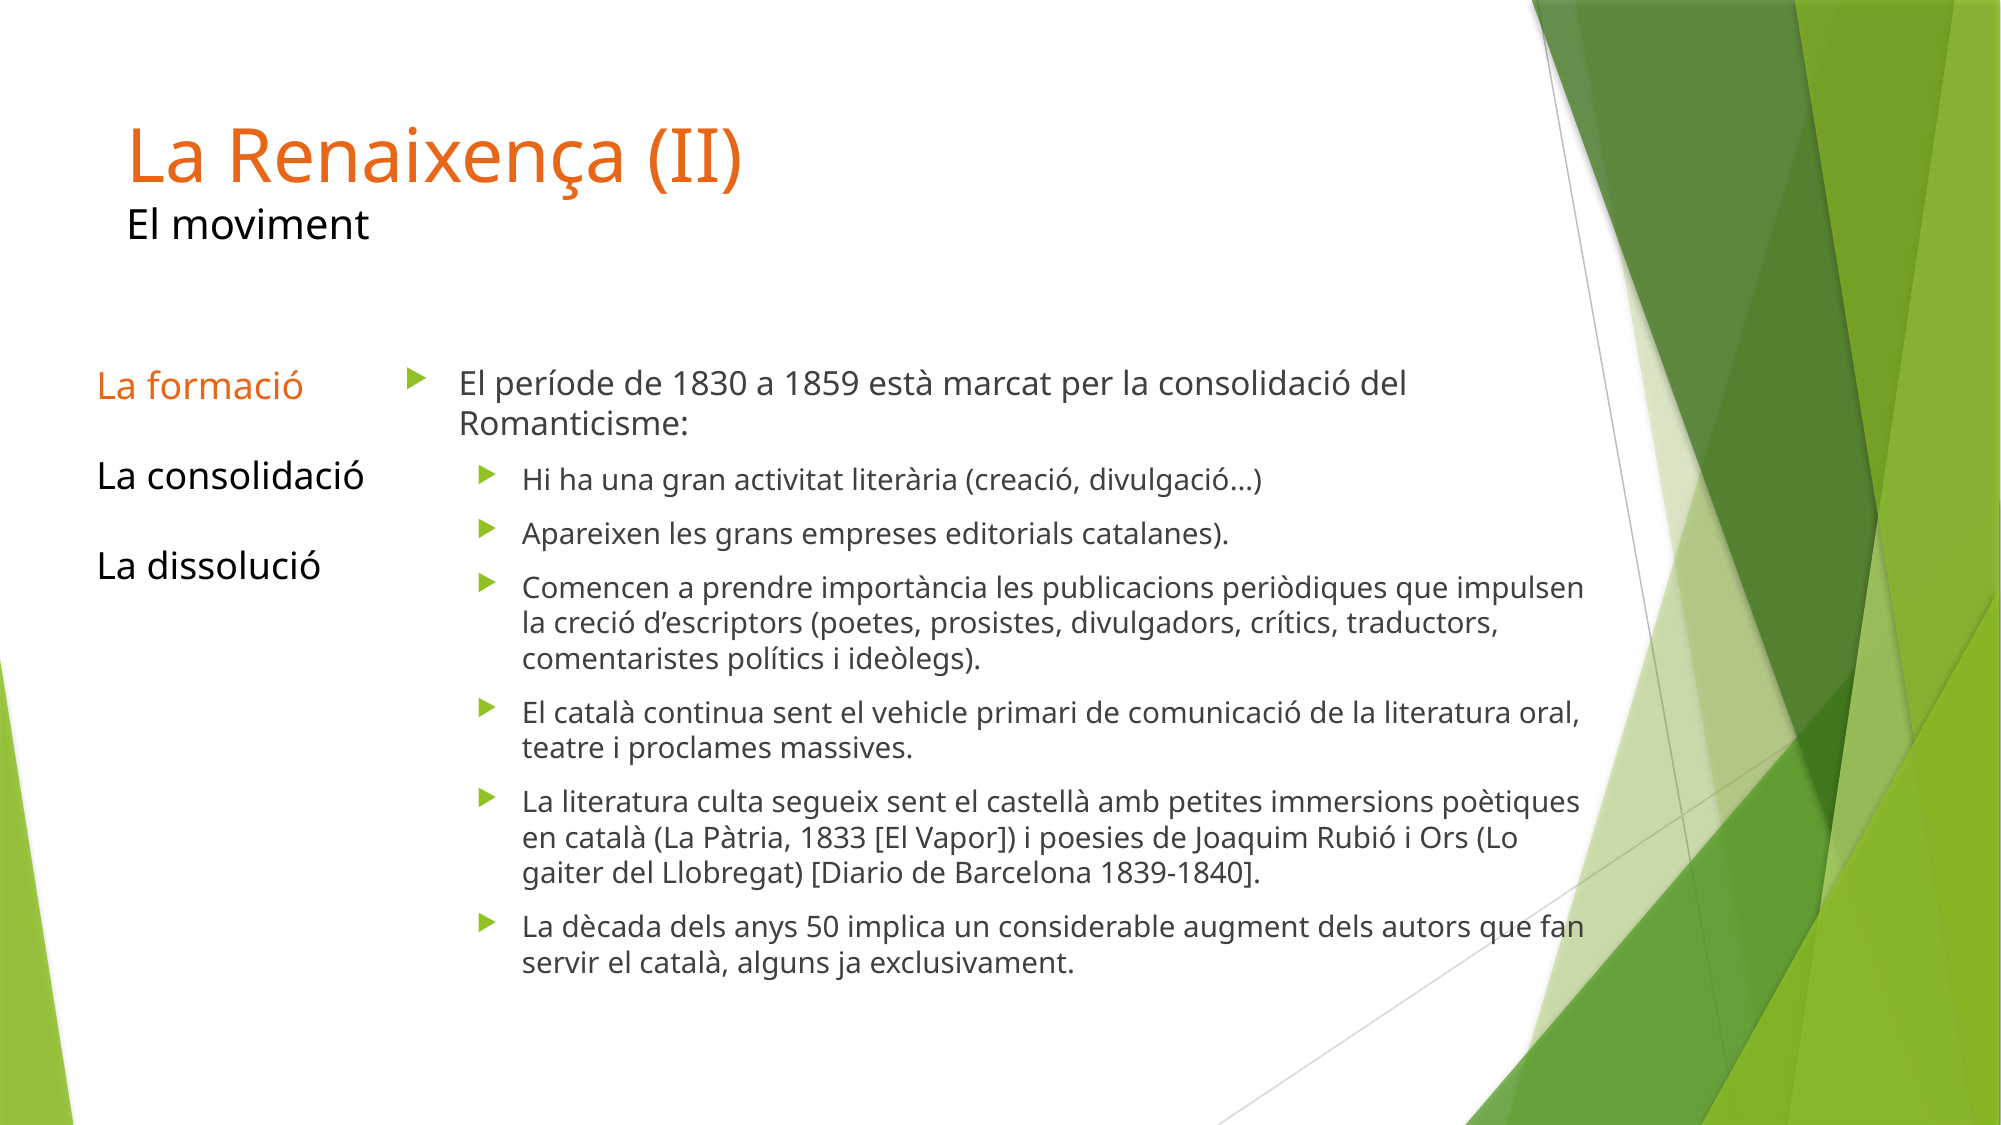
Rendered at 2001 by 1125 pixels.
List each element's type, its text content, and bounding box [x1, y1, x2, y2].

title La Renaixença (II) El moviment [111, 99, 1522, 317]
list El període de 1830 a 1859 està marcat per la consolidació del Romanticisme: Hi ha una gran activitat literària (creació, divulgació…) Apareixen les grans empreses editorials catalanes). Comencen a prendre importància les publicacions periòdiques que impulsen la creció d’escriptors (poetes, prosistes, divulgadors, crítics, traductors, comentaristes polítics i ideòlegs). El català continua sent el vehicle primari de comunicació de la literatura oral, teatre i proclames massives. La literatura culta segueix sent el castellà amb petites immersions poètiques en català (La Pàtria, 1833 [El Vapor]) i poesies de Joaquim Rubió i Ors (Lo gaiter del Llobregat) [Diario de Barcelona 1839-1840]. La dècada dels anys 50 implica un considerable augment dels autors que fan servir el català, alguns ja exclusivament. [389, 354, 1605, 992]
text_box La formació La consolidació La dissolució [81, 354, 768, 991]
